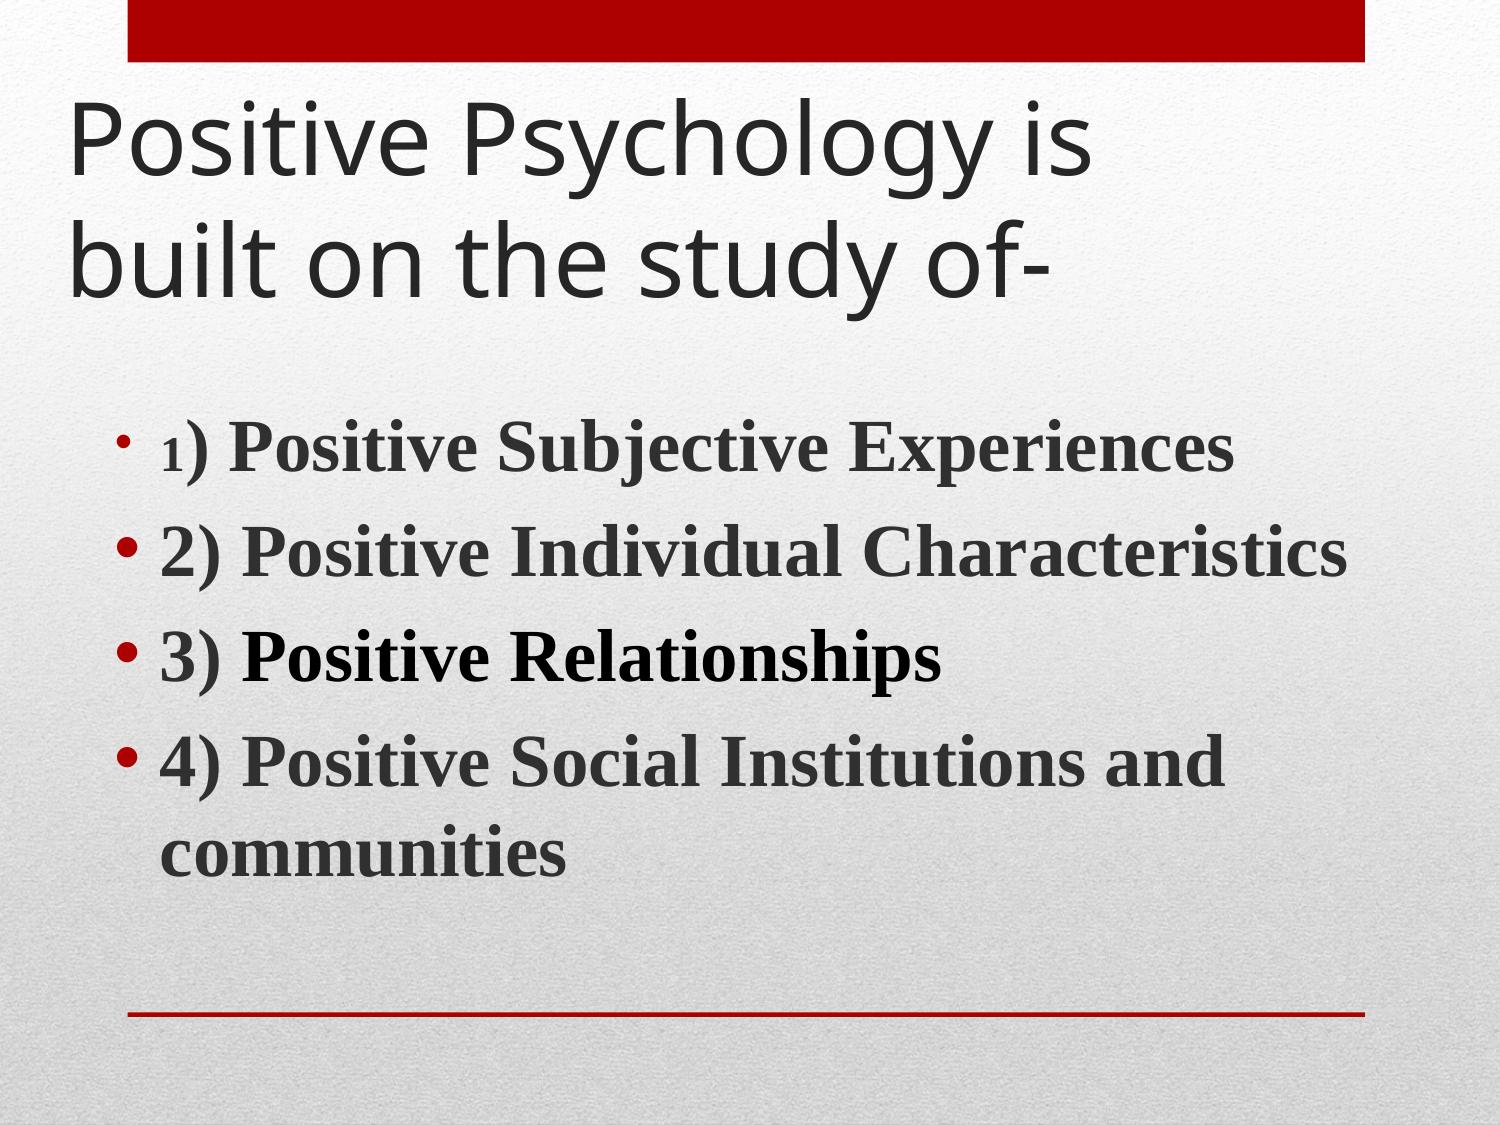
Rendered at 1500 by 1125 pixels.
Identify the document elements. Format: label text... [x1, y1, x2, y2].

title Positive Psychology is built on the study of- [50, 62, 1163, 325]
list 1) Positive Subjective Experiences 2) Positive Individual Characteristics 3) Positive Relationships 4) Positive Social Institutions and communities [99, 324, 1375, 963]
